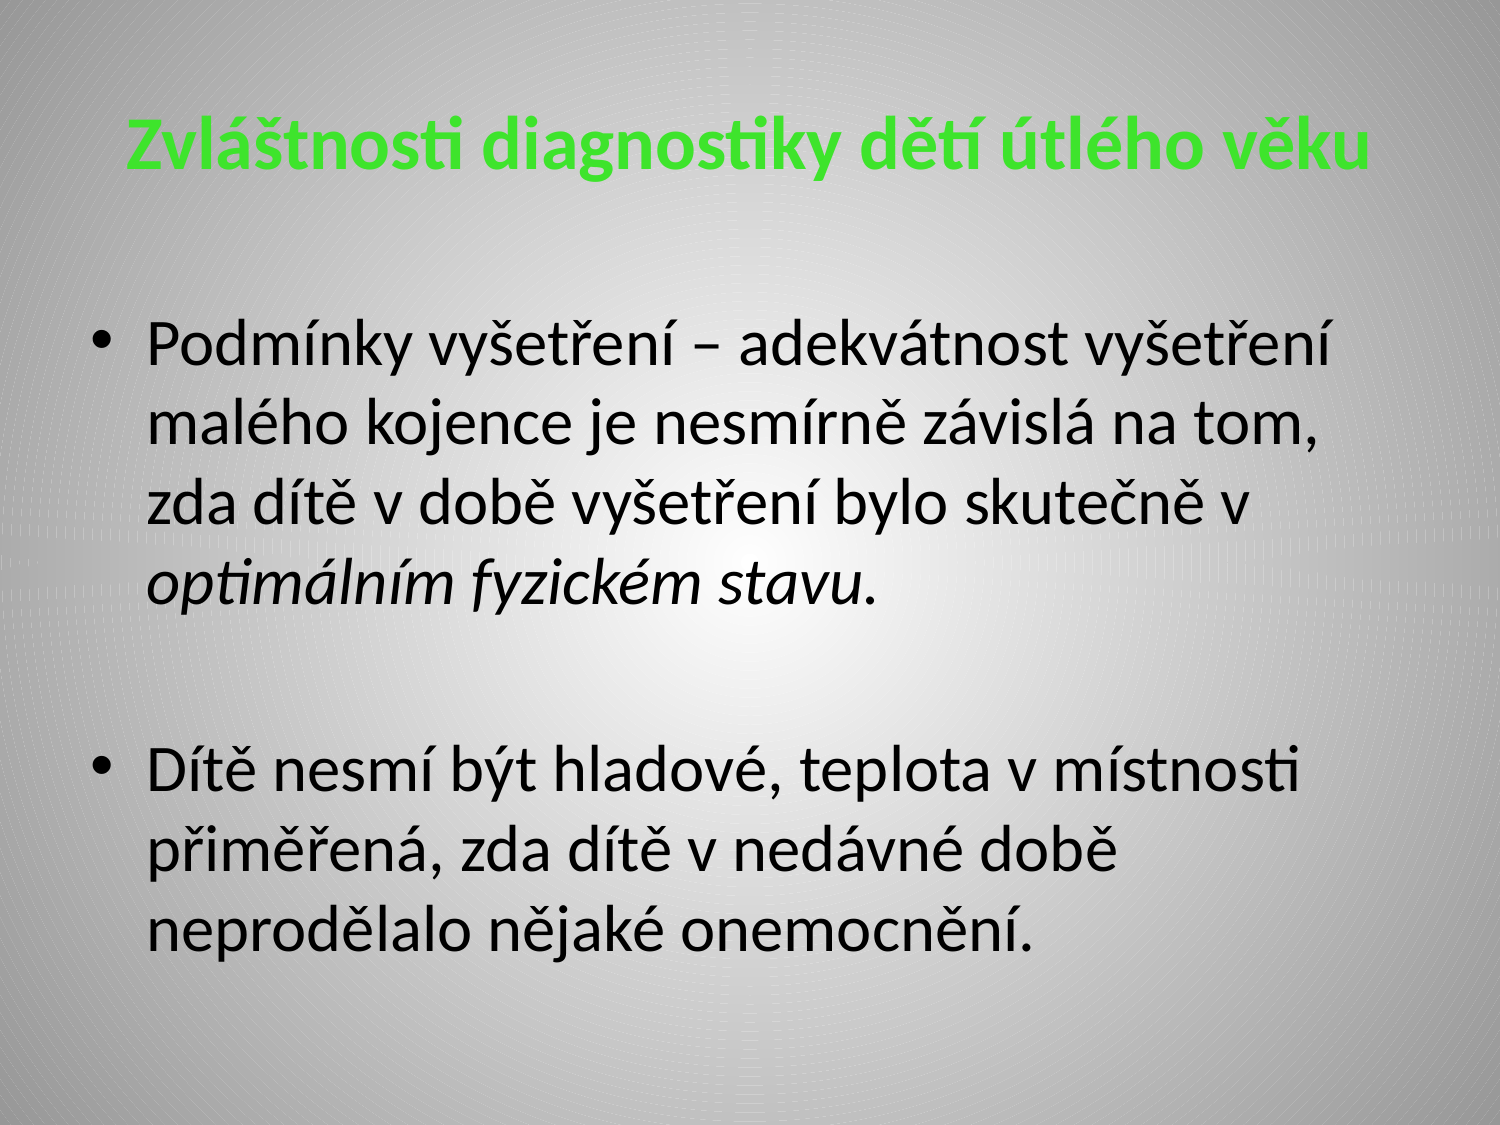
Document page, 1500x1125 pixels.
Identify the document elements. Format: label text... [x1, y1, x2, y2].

title Zvláštnosti diagnostiky dětí útlého věku [75, 45, 1425, 233]
list Podmínky vyšetření – adekvátnost vyšetření malého kojence je nesmírně závislá na tom, zda dítě v době vyšetření bylo skutečně v optimálním fyzickém stavu. Dítě nesmí být hladové, teplota v místnosti přiměřená, zda dítě v nedávné době neprodělalo nějaké onemocnění. [75, 290, 1425, 1005]
